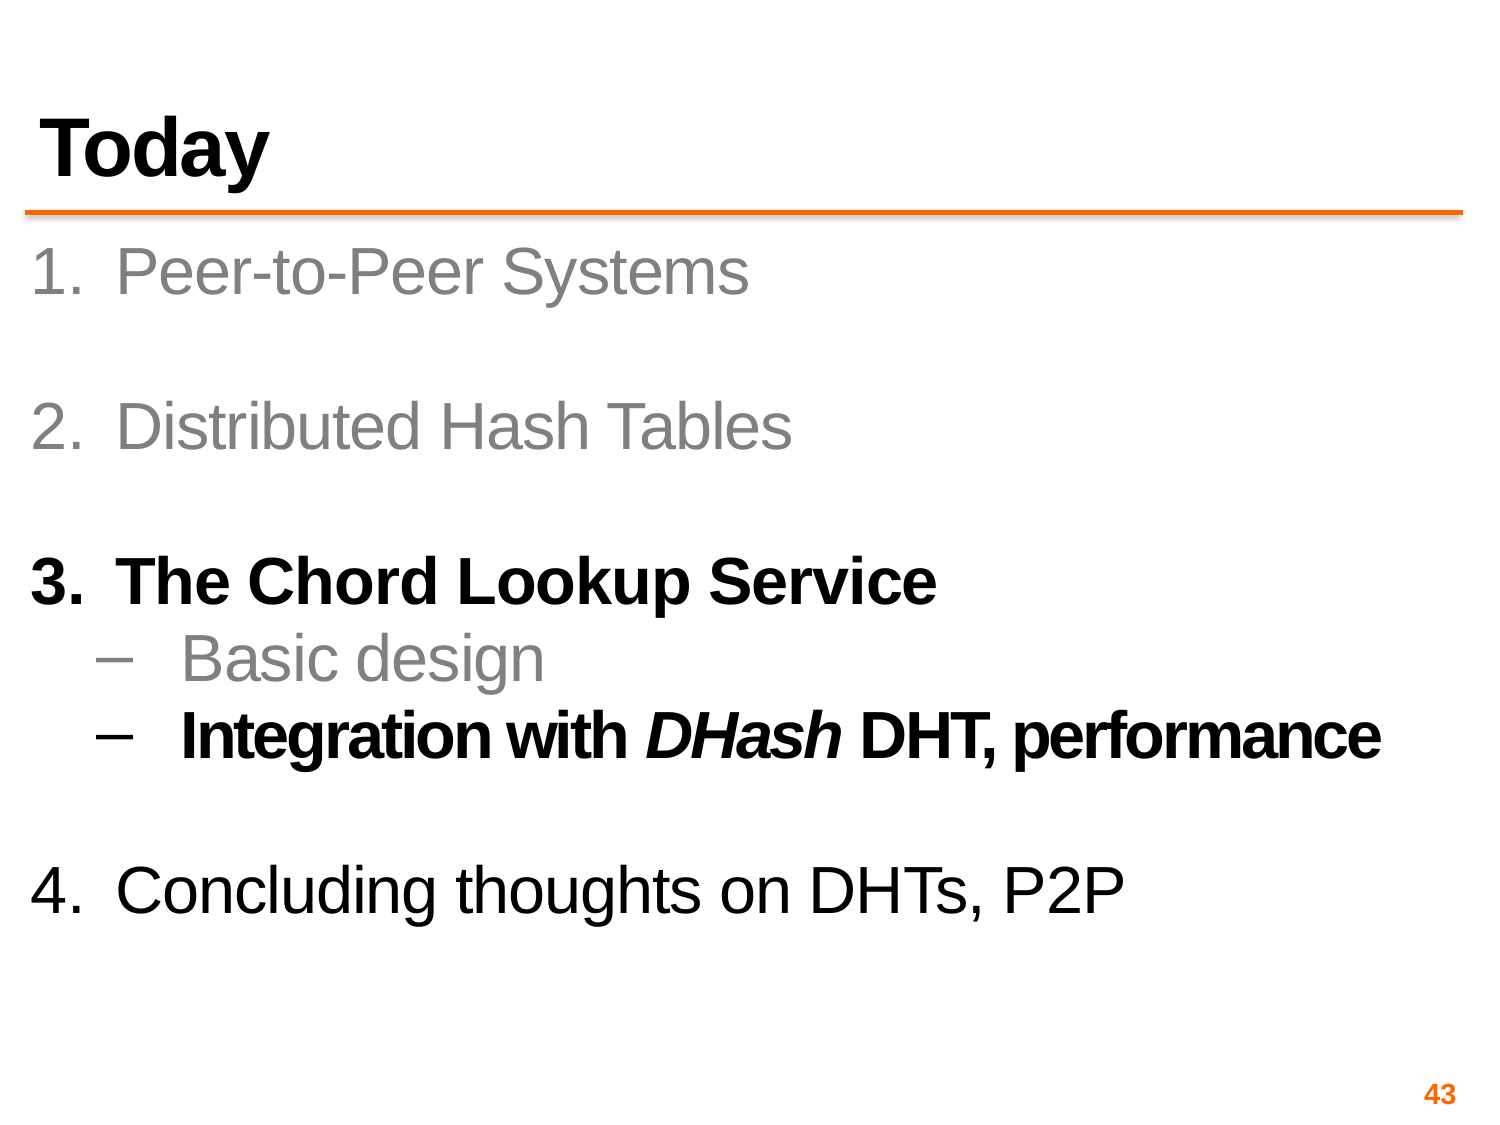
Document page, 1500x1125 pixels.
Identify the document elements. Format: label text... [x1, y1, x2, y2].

slide_number 43 [1112, 1074, 1463, 1110]
title Today [24, 24, 1463, 201]
list Peer-to-Peer Systems Distributed Hash Tables The Chord Lookup Service Basic design Integration with DHash DHT, performance Concluding thoughts on DHTs, P2P [24, 237, 1463, 1063]
